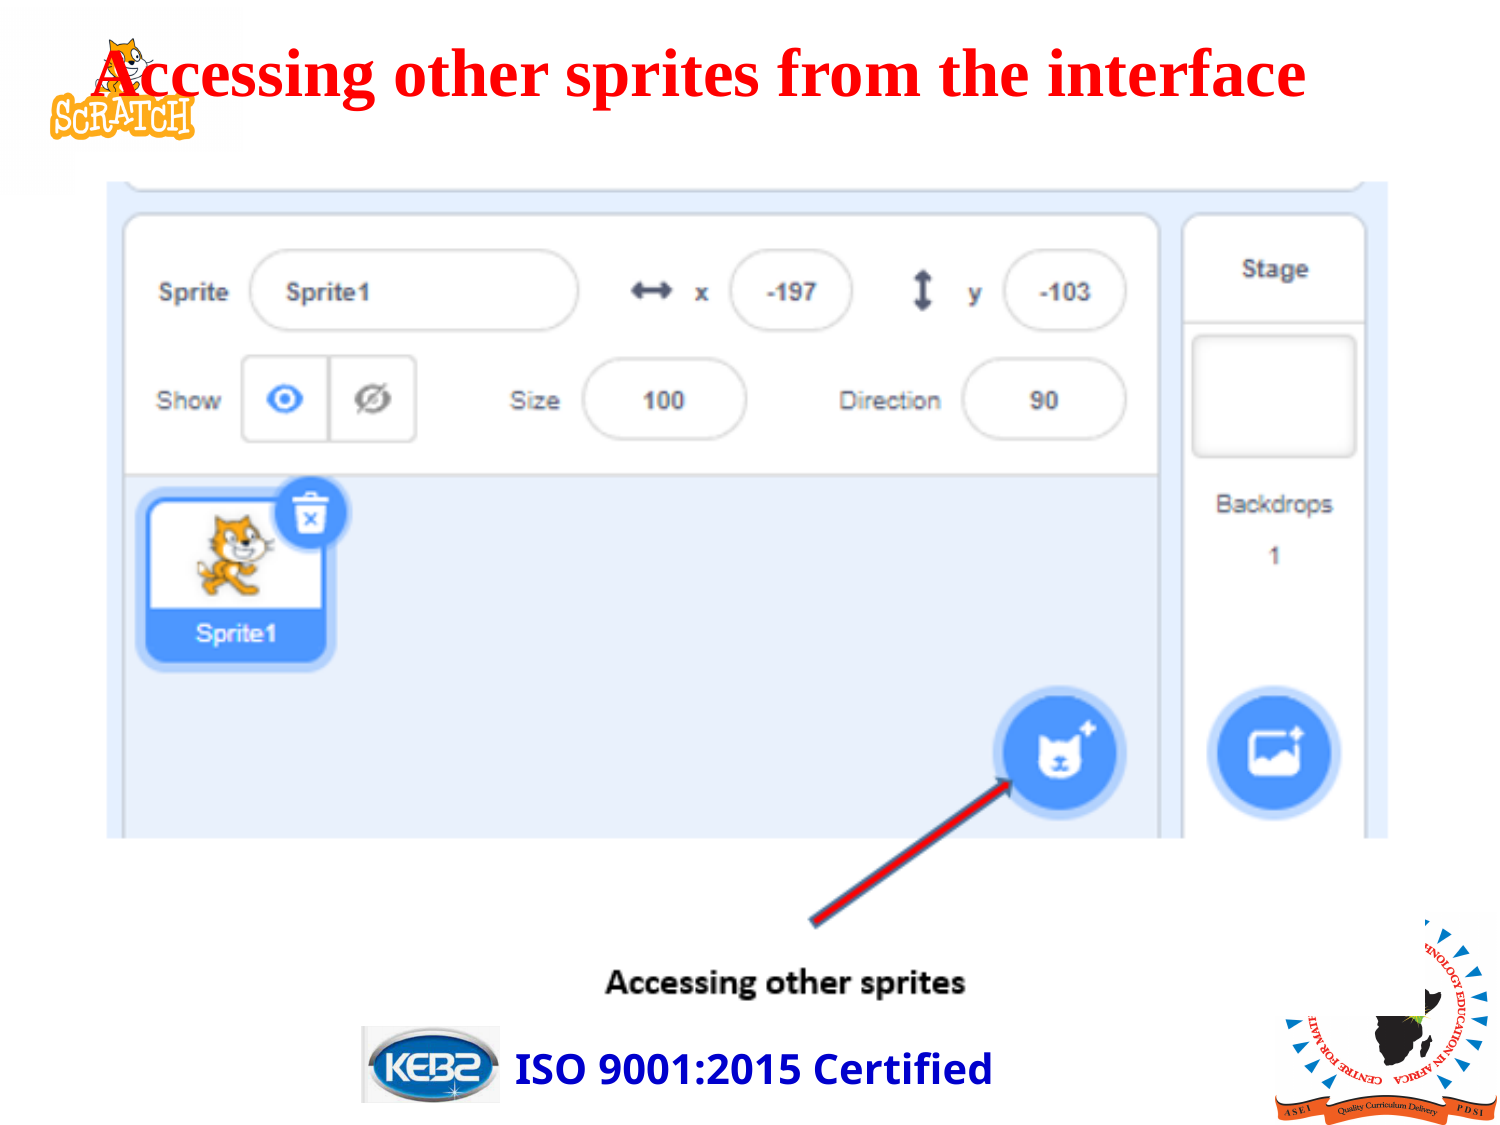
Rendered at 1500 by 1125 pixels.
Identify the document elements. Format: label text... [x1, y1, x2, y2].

picture [361, 1026, 500, 1103]
picture [0, 7, 1497, 1125]
title Accessing other sprites from the interface [75, 0, 1425, 116]
